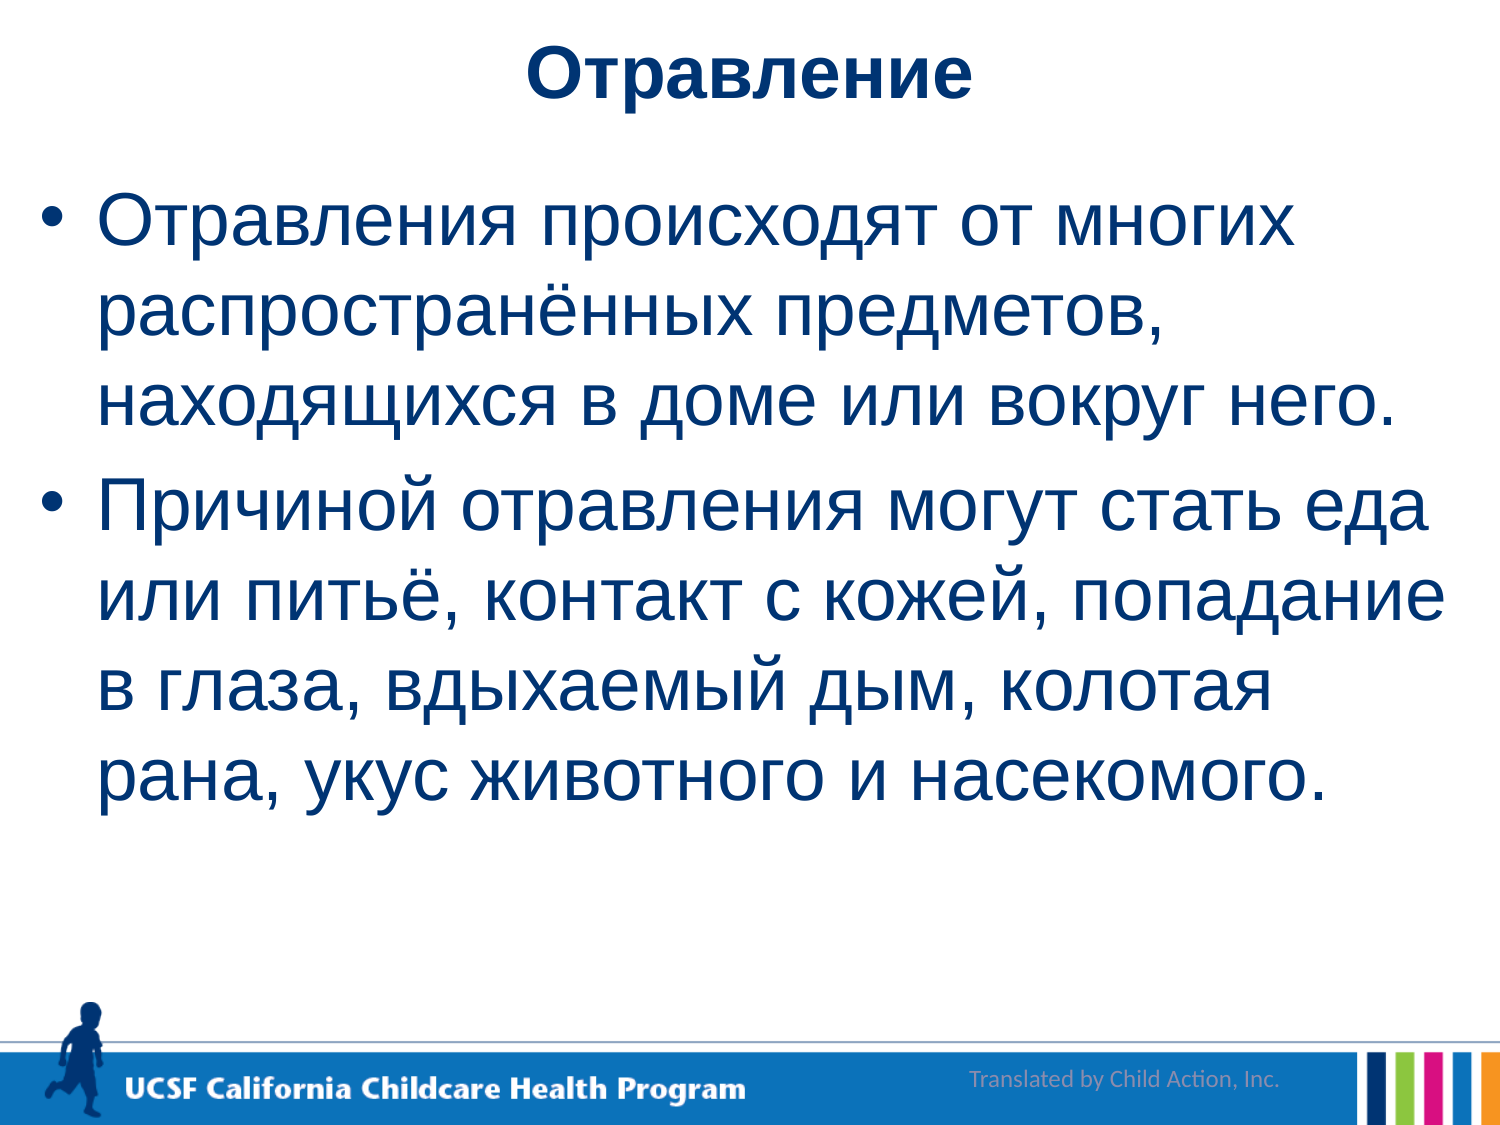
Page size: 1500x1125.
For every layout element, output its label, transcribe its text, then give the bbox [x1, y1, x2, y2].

list Отравления происходят от многих распространённых предметов, находящихся в доме или вокруг него. Причиной отравления могут стать еда или питьё, контакт с кожей, попадание в глаза, вдыхаемый дым, колотая рана, укус животного и насекомого. [24, 162, 1475, 1093]
title Отравление [0, 0, 1500, 138]
picture [0, 1002, 1500, 1125]
footer Translated by Child Action, Inc. [887, 1047, 1363, 1107]
